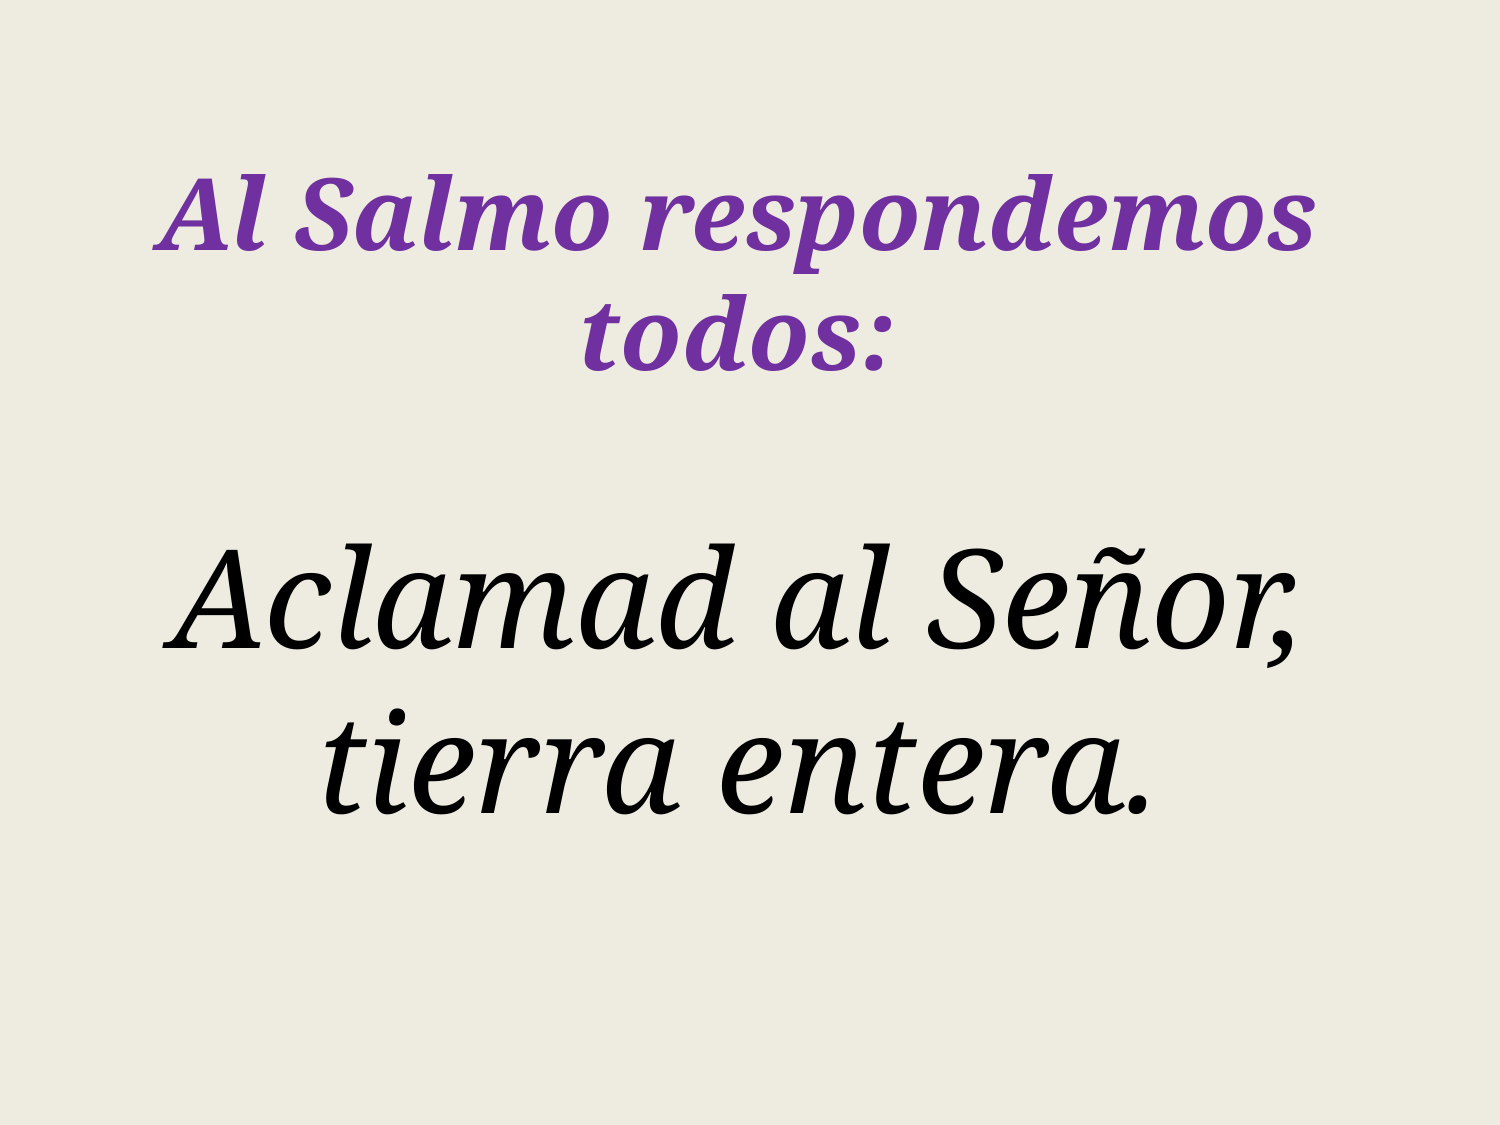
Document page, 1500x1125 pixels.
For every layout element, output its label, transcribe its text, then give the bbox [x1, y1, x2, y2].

text_box Al Salmo respondemos todos: Aclamad al Señor, tierra entera. [58, 143, 1418, 848]
